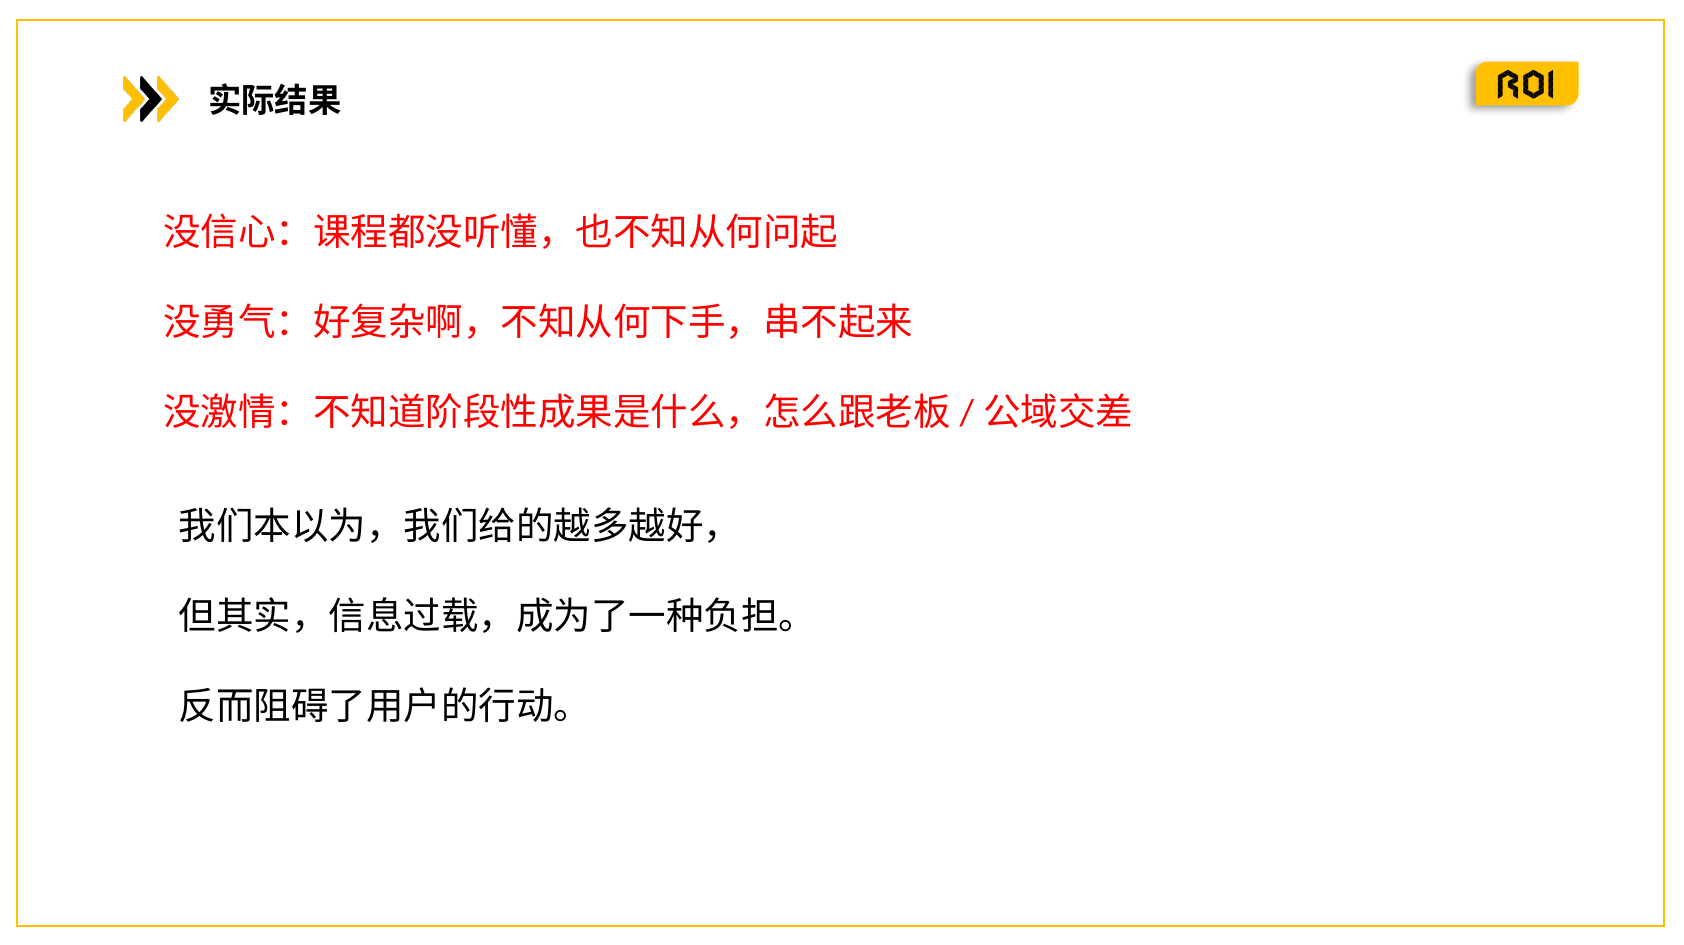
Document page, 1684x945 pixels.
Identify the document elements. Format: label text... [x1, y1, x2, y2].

text_box 没信心：课程都没听懂，也不知从何问起 没勇气：好复杂啊，不知从何下手，串不起来 没激情：不知道阶段性成果是什么，怎么跟老板/公域交差 [148, 200, 1148, 486]
text_box [16, 19, 1665, 927]
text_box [123, 76, 180, 122]
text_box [1475, 61, 1579, 106]
text_box 我们本以为，我们给的越多越好， 但其实，信息过载，成为了一种负担。 反而阻碍了用户的行动。 [164, 494, 1534, 735]
